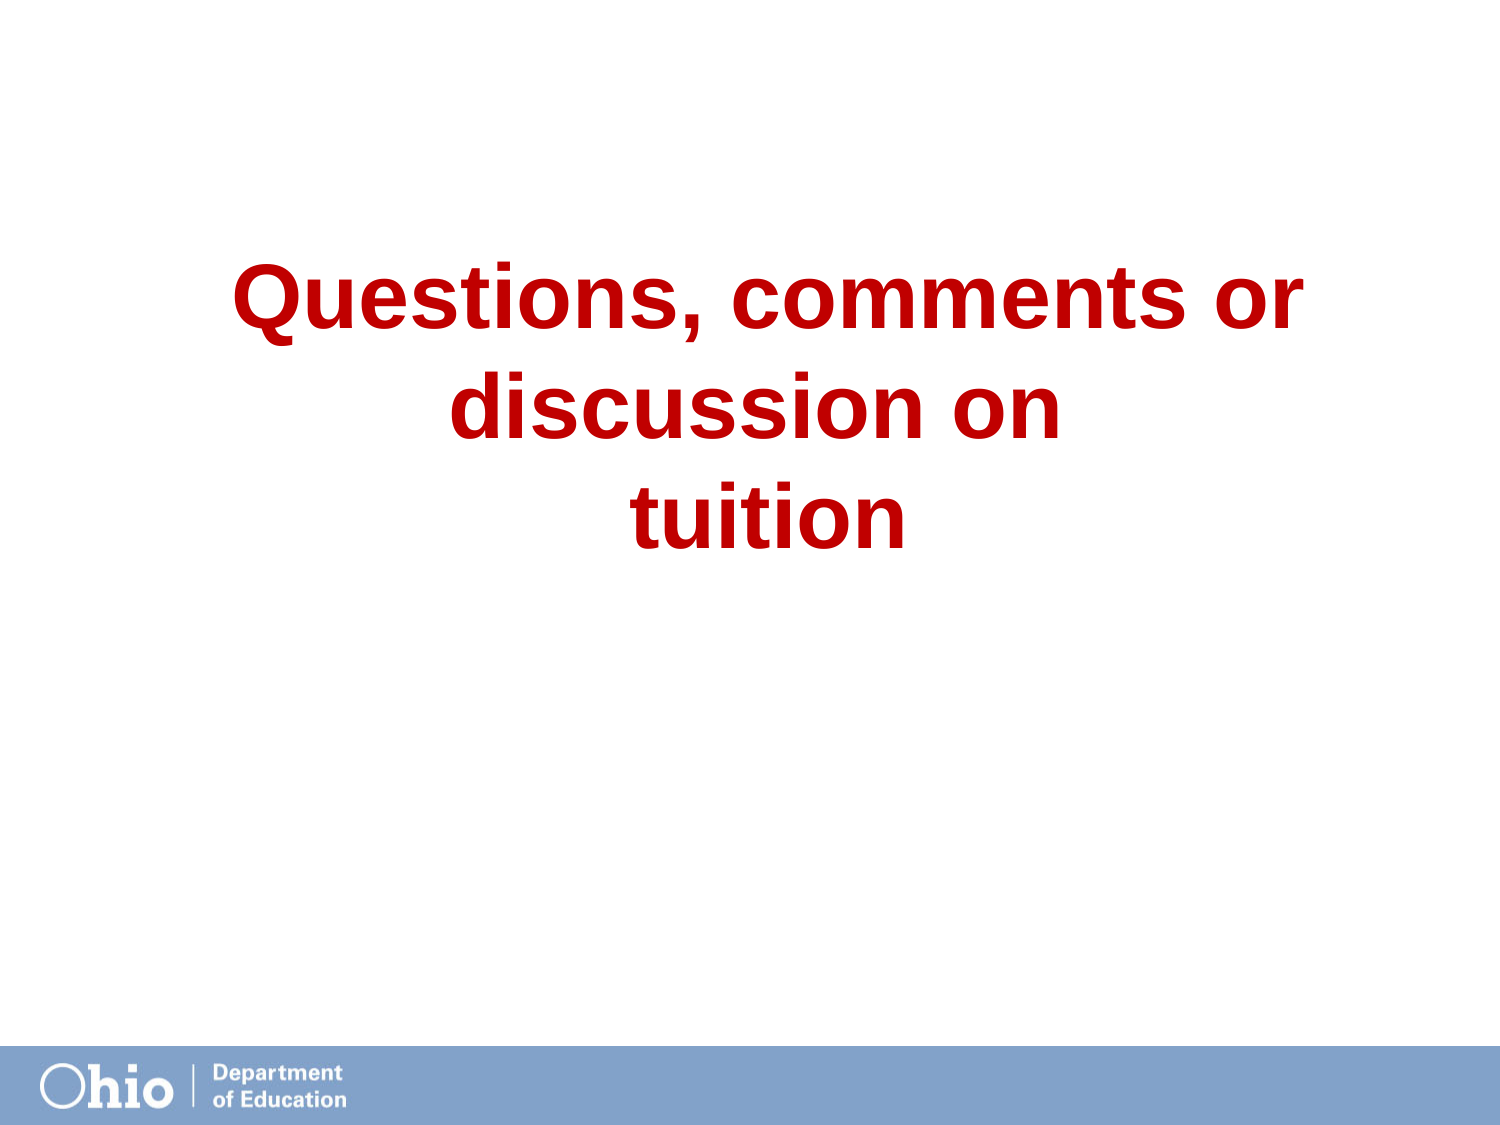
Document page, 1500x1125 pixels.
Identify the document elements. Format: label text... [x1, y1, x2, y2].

title Questions, comments or discussion on tuition [94, 236, 1445, 571]
picture [0, 1046, 1500, 1125]
